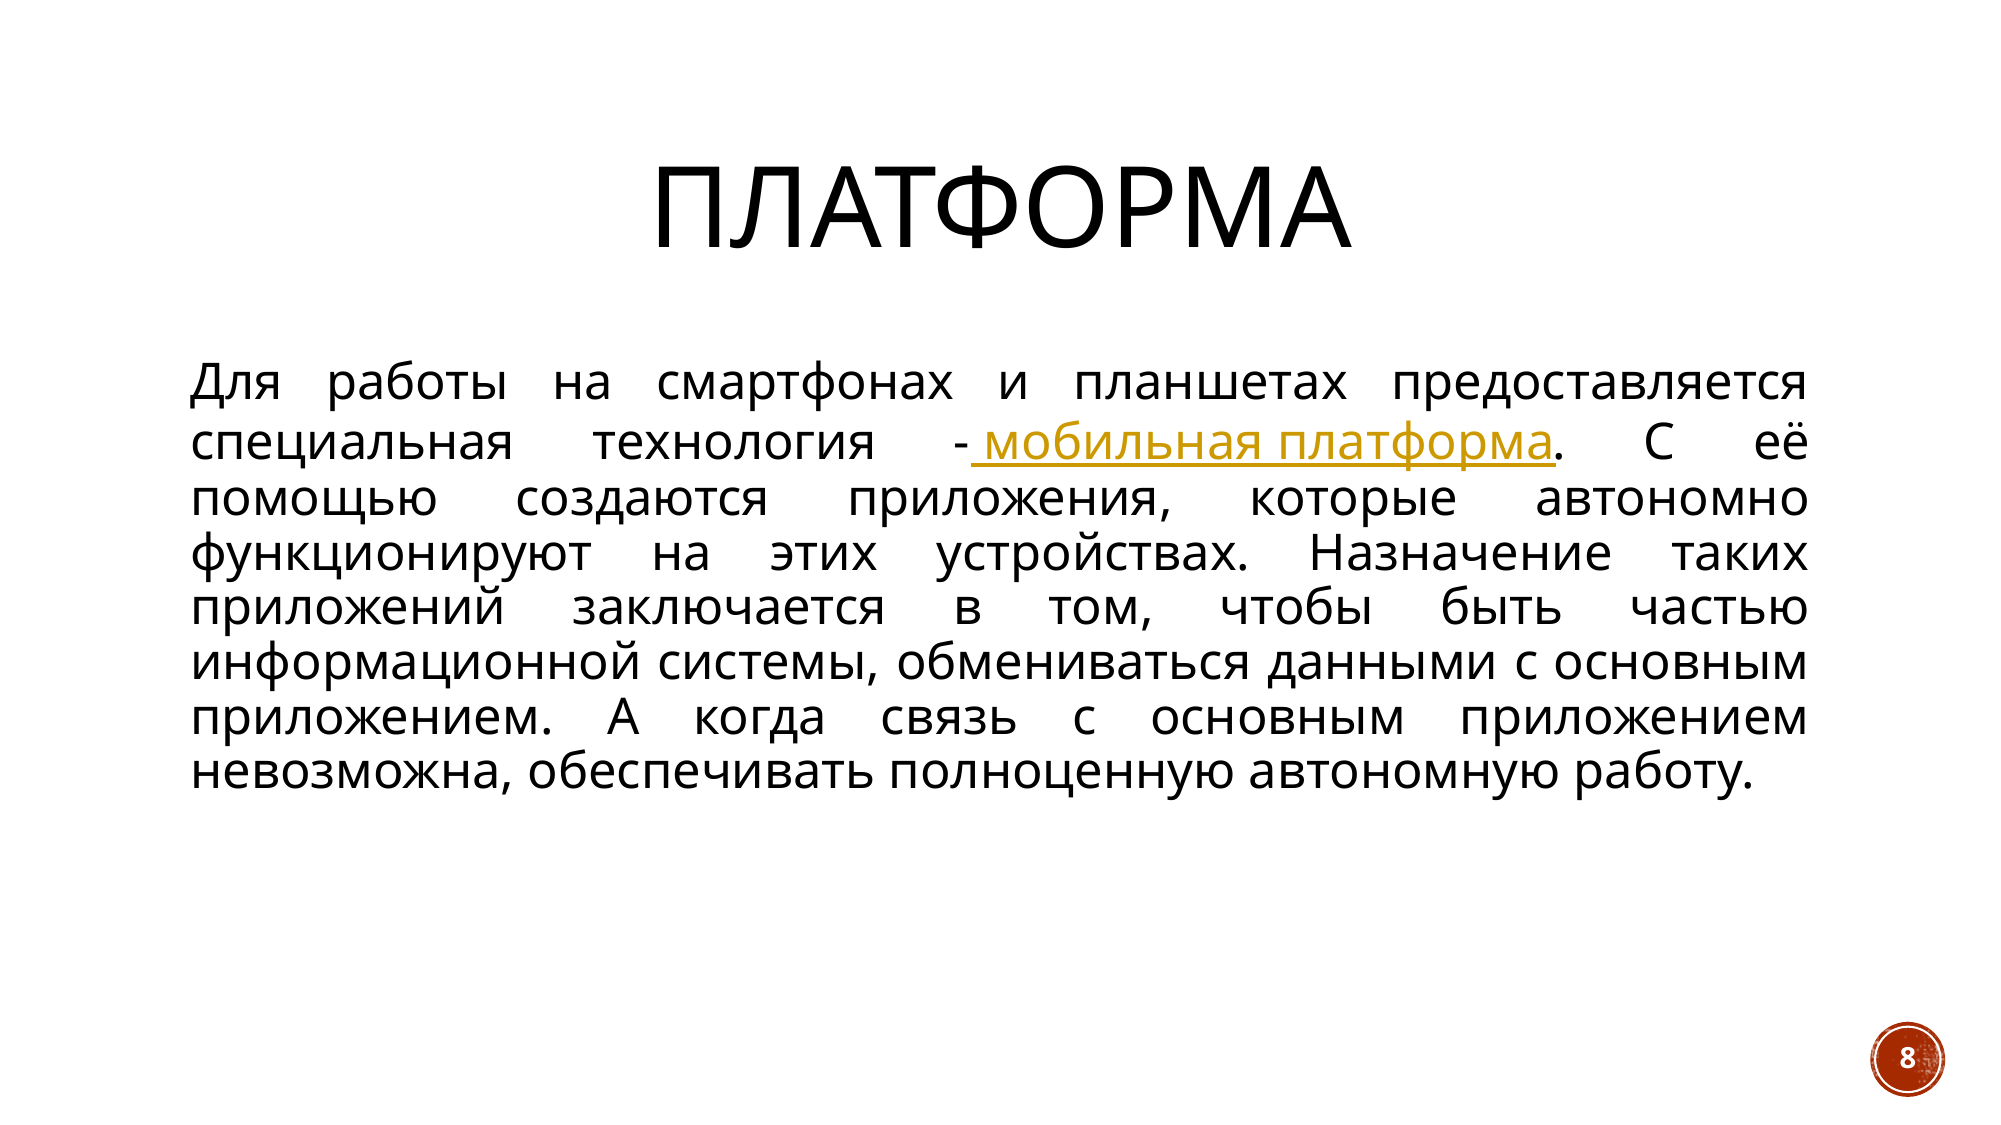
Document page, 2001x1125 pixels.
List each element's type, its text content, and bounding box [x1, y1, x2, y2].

list Для работы на смартфонах и планшетах предоставляется специальная технология - мобильная платформа. С её помощью создаются приложения, которые автономно функционируют на этих устройствах. Назначение таких приложений заключается в том, чтобы быть частью информационной системы, обмениваться данными с основным приложением. А когда связь с основным приложением невозможна, обеспечивать полноценную автономную работу. [175, 348, 1826, 849]
title Платформа [175, 79, 1826, 344]
slide_number 8 [1855, 1028, 1961, 1089]
